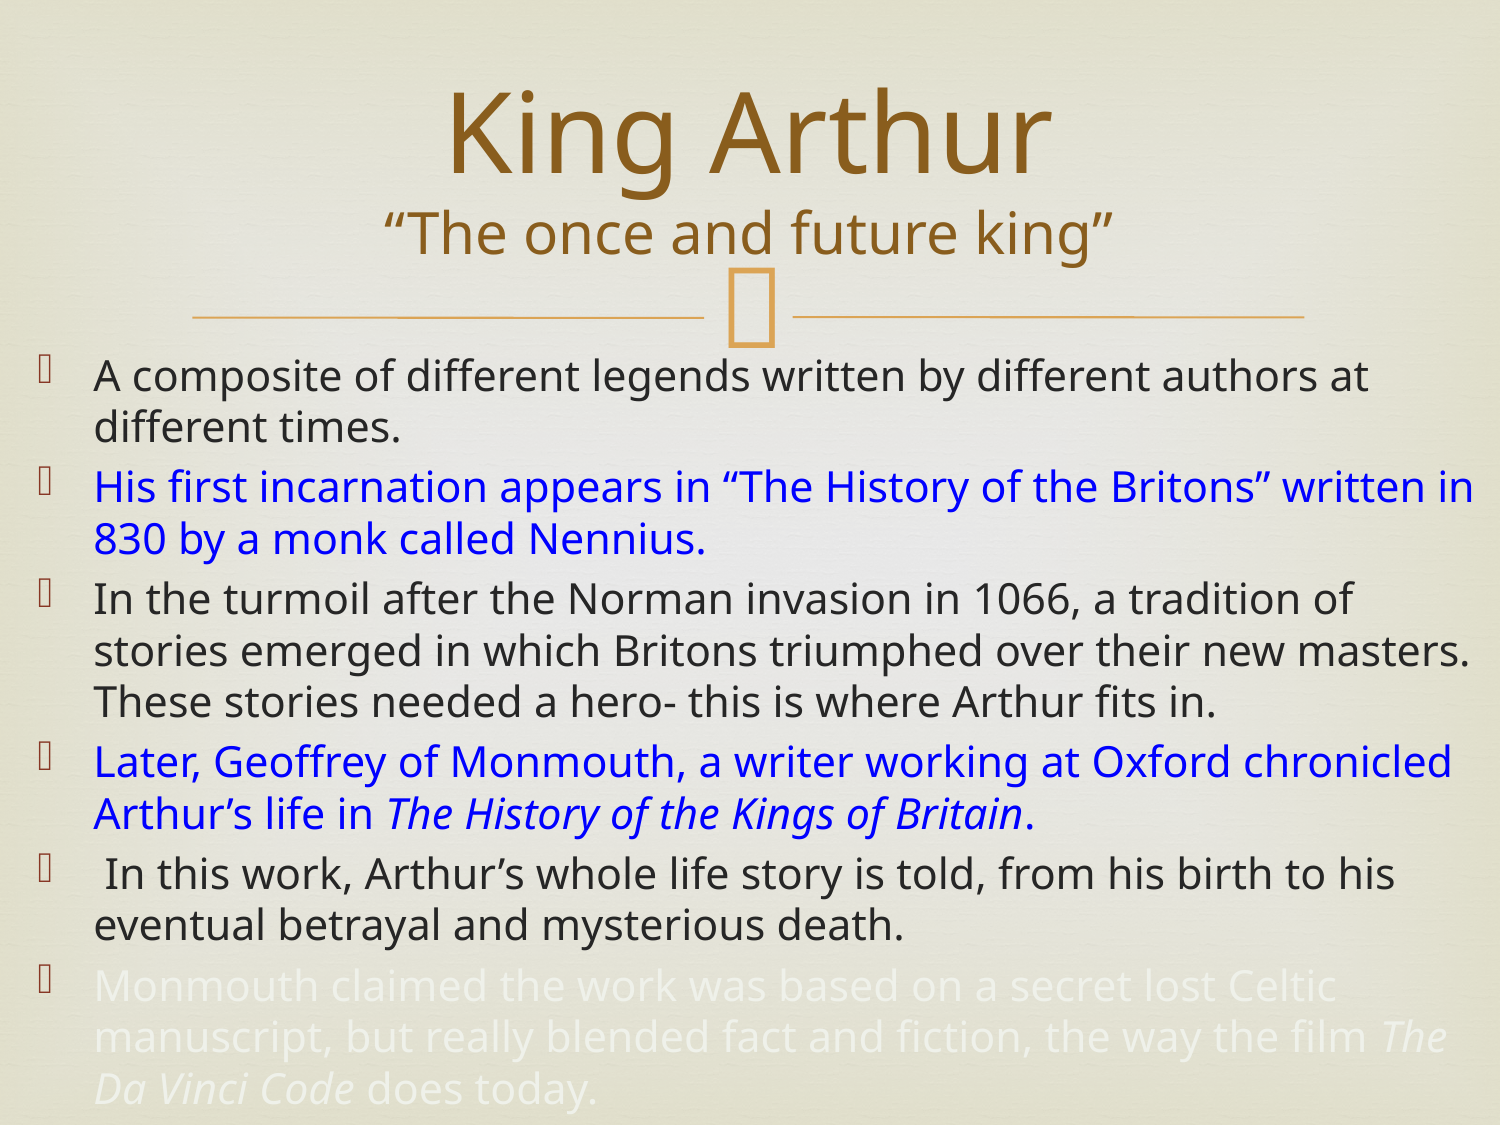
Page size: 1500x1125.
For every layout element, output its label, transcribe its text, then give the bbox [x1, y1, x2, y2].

list A composite of different legends written by different authors at different times. His first incarnation appears in “The History of the Britons” written in 830 by a monk called Nennius. In the turmoil after the Norman invasion in 1066, a tradition of stories emerged in which Britons triumphed over their new masters. These stories needed a hero- this is where Arthur fits in. Later, Geoffrey of Monmouth, a writer working at Oxford chronicled Arthur’s life in The History of the Kings of Britain. In this work, Arthur’s whole life story is told, from his birth to his eventual betrayal and mysterious death. Monmouth claimed the work was based on a secret lost Celtic manuscript, but really blended fact and fiction, the way the film The Da Vinci Code does today. [22, 340, 1500, 1125]
title King Arthur “The once and future king” [112, 54, 1386, 274]
